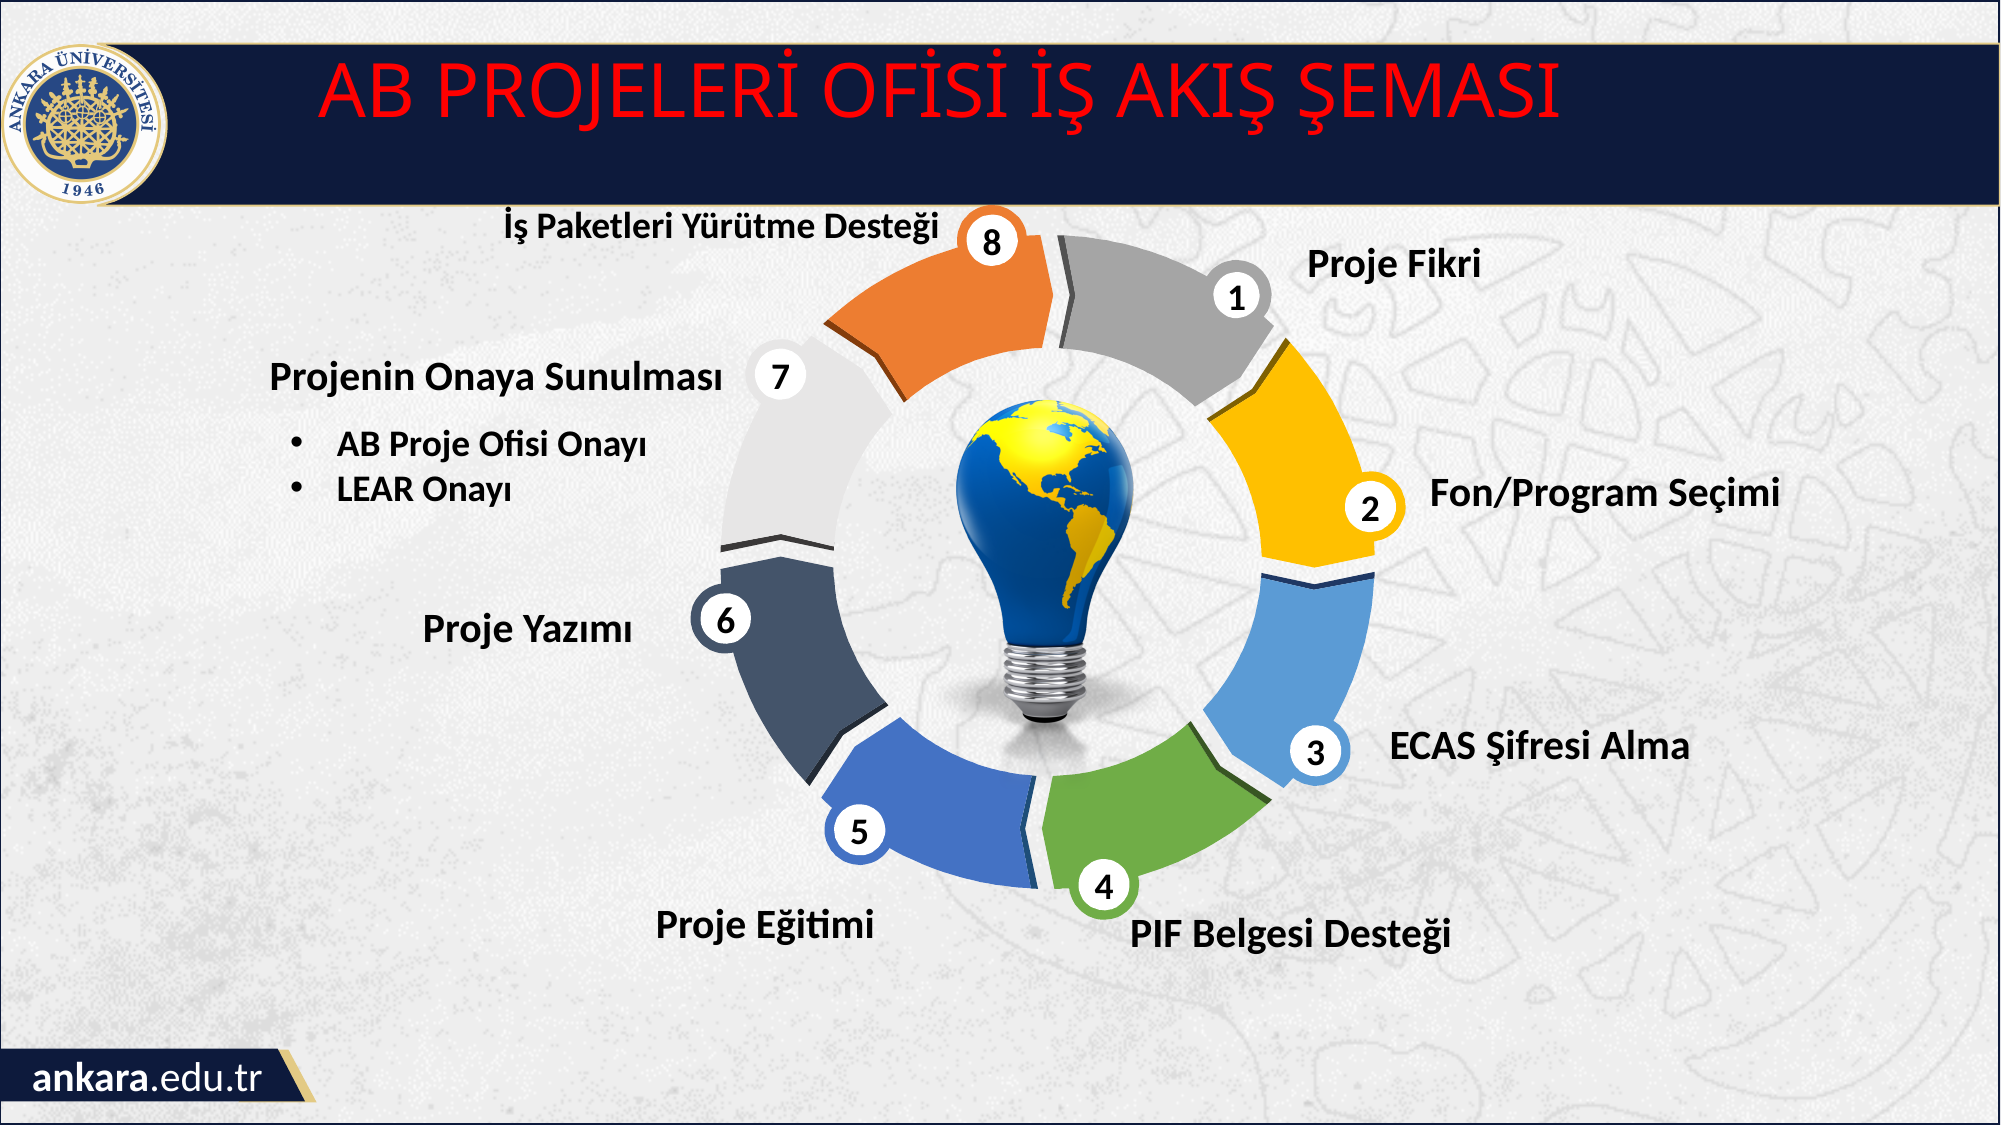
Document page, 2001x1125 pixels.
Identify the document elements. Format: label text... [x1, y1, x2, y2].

picture [1, 2, 1998, 1123]
text_box İş Paketleri Yürütme Desteği [488, 193, 998, 254]
text_box ECAS Şifresi Alma [1375, 710, 1708, 776]
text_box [720, 335, 893, 553]
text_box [254, 341, 740, 518]
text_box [823, 205, 1054, 403]
text_box AB PROJELERİ OFİSİ İŞ AKIŞ ŞEMASI [233, 34, 1649, 140]
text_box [1041, 721, 1272, 920]
text_box Fon/Program Seçimi [1414, 457, 1820, 523]
text_box Proje Fikri [1292, 228, 1626, 294]
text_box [821, 717, 1039, 889]
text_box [690, 556, 889, 787]
text_box Proje Yazımı [407, 592, 690, 658]
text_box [1206, 337, 1406, 568]
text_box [1202, 571, 1375, 789]
text_box PIF Belgesi Desteği [1114, 898, 1557, 964]
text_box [1057, 235, 1274, 407]
text_box Proje Eğitimi [640, 889, 947, 955]
